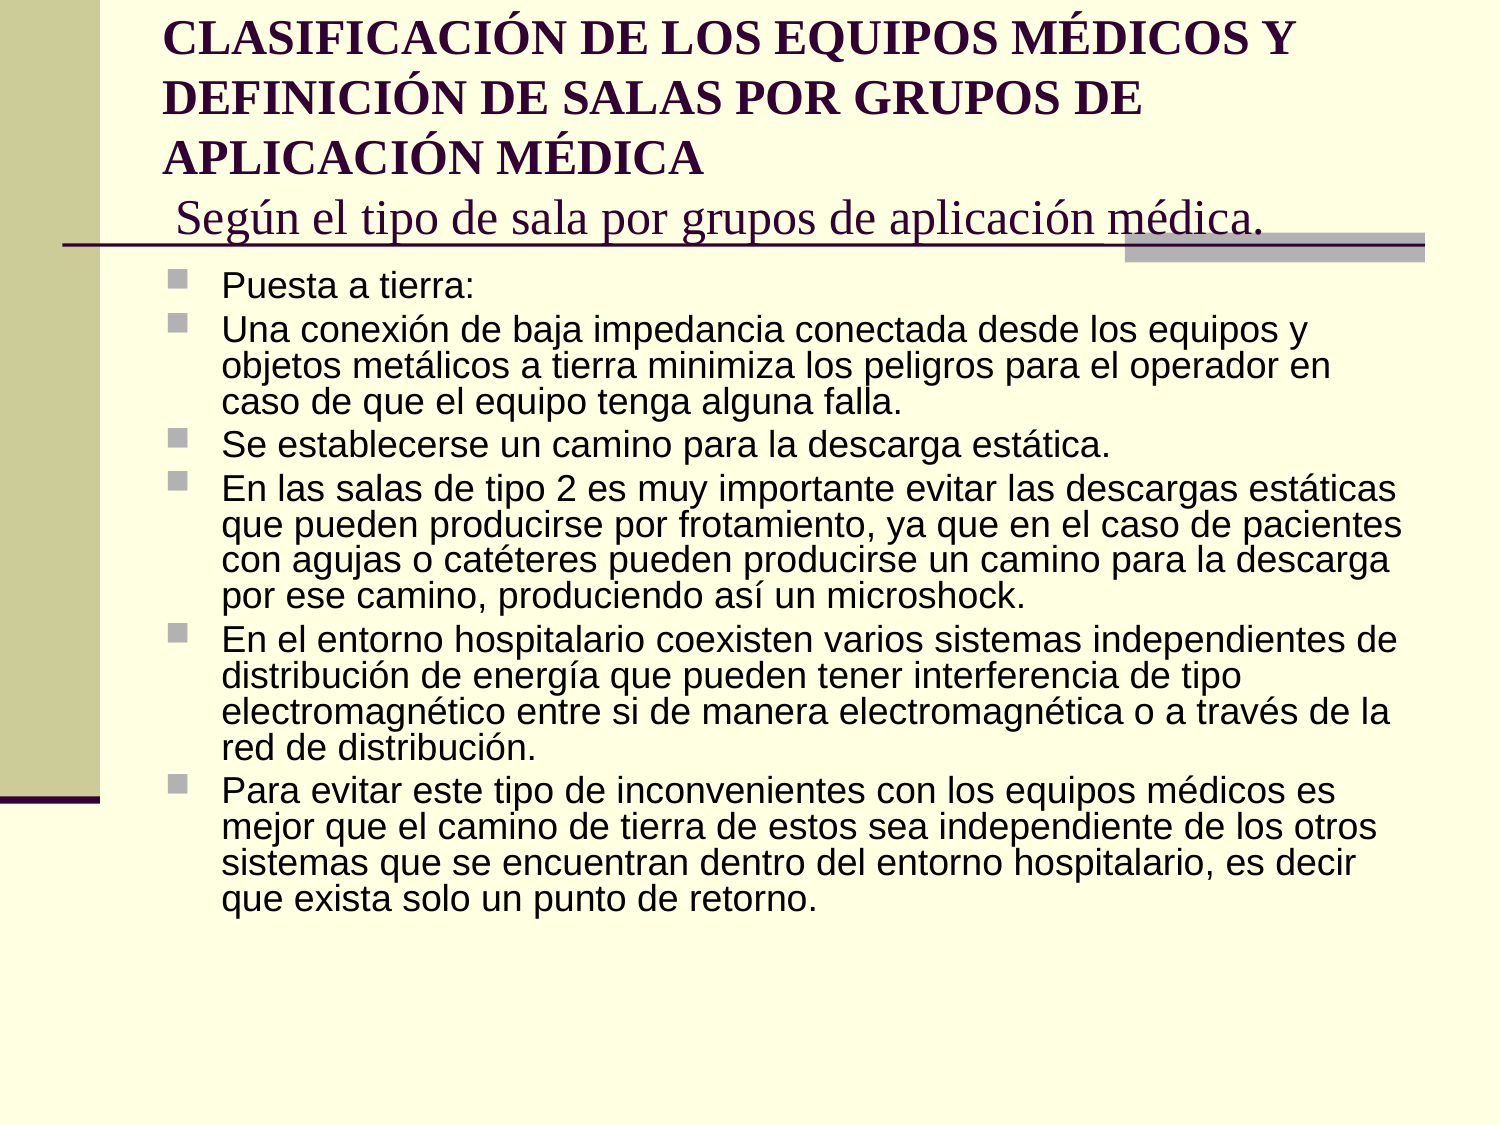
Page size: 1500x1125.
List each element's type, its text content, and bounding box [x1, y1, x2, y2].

title CLASIFICACIÓN DE LOS EQUIPOS MÉDICOS Y DEFINICIÓN DE SALAS POR GRUPOS DE APLICACIÓN MÉDICA Según el tipo de sala por grupos de aplicación médica. [147, 30, 1423, 219]
list Puesta a tierra: Una conexión de baja impedancia conectada desde los equipos y objetos metálicos a tierra minimiza los peligros para el operador en caso de que el equipo tenga alguna falla. Se establecerse un camino para la descarga estática. En las salas de tipo 2 es muy importante evitar las descargas estáticas que pueden producirse por frotamiento, ya que en el caso de pacientes con agujas o catéteres pueden producirse un camino para la descarga por ese camino, produciendo así un microshock. En el entorno hospitalario coexisten varios sistemas independientes de distribución de energía que pueden tener interferencia de tipo electromagnético entre si de manera electromagnética o a través de la red de distribución. Para evitar este tipo de inconvenientes con los equipos médicos es mejor que el camino de tierra de estos sea independiente de los otros sistemas que se encuentran dentro del entorno hospitalario, es decir que exista solo un punto de retorno. [149, 262, 1426, 1006]
